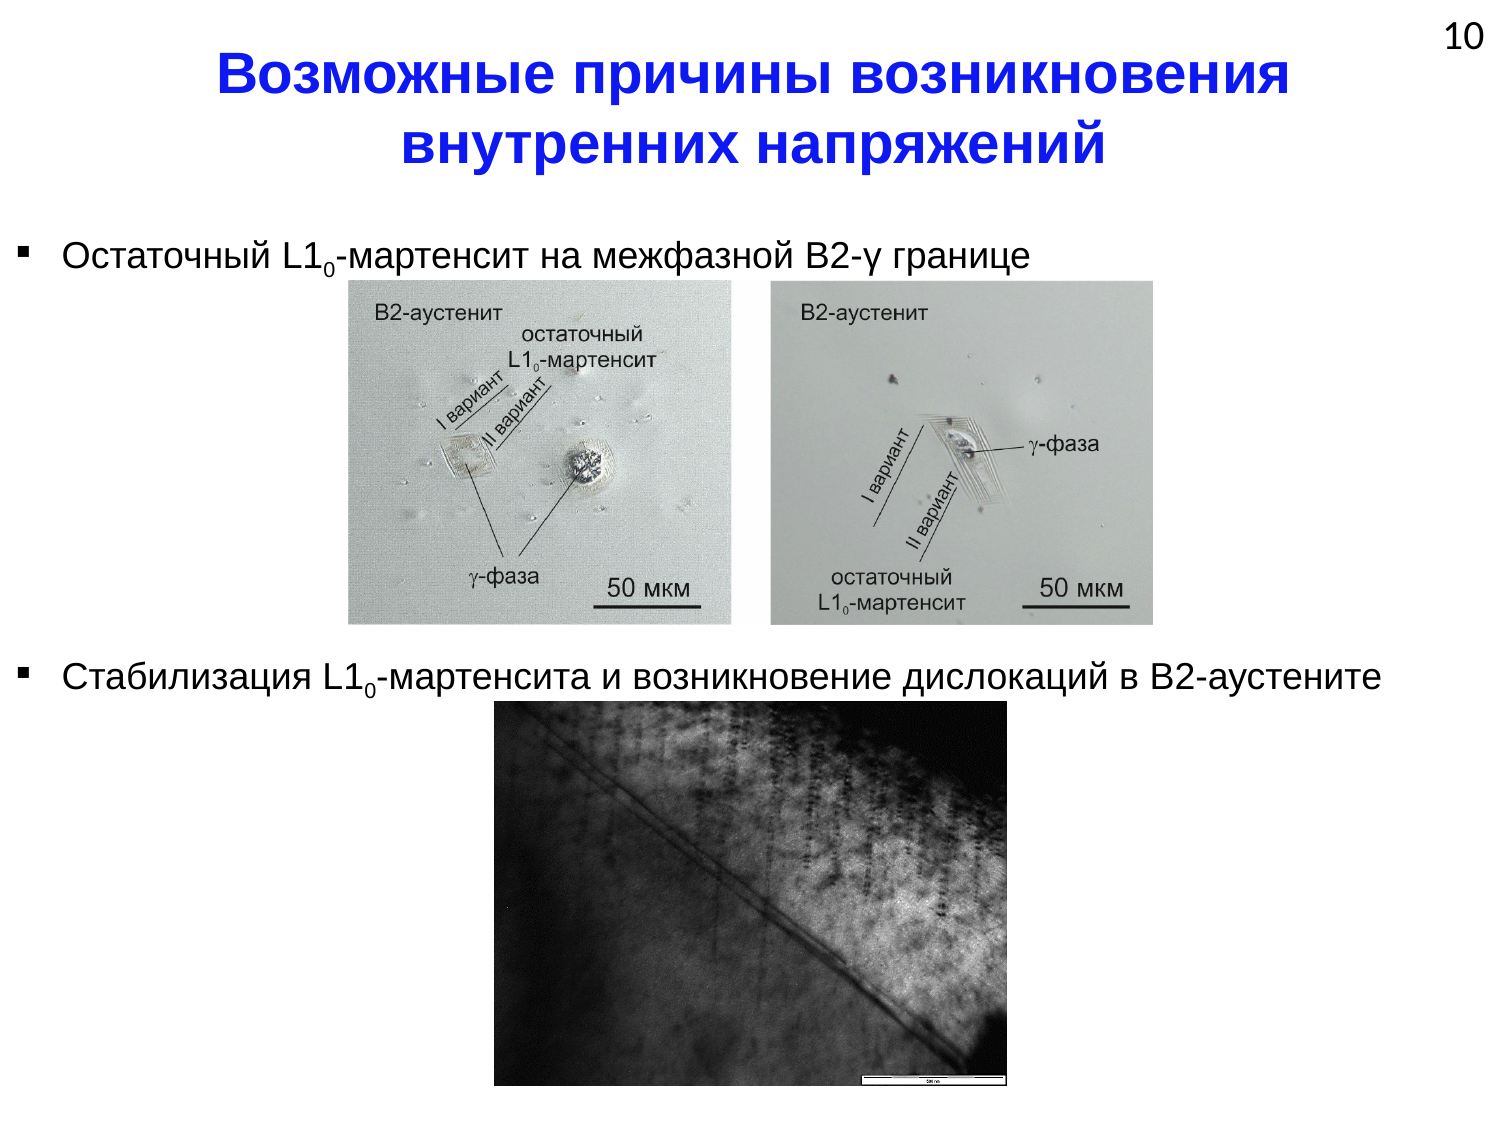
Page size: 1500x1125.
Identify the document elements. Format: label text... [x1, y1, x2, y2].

text_box Возможные причины возникновения внутренних напряжений [201, 28, 1323, 183]
text_box Остаточный L10-мартенсит на межфазной B2-γ границе Cтабилизация L10-мартенсита и возникновение дислокаций в В2-аустените [0, 216, 1500, 711]
text_box 10 [1427, 0, 1500, 65]
picture [494, 701, 1007, 1086]
picture [348, 280, 1153, 625]
